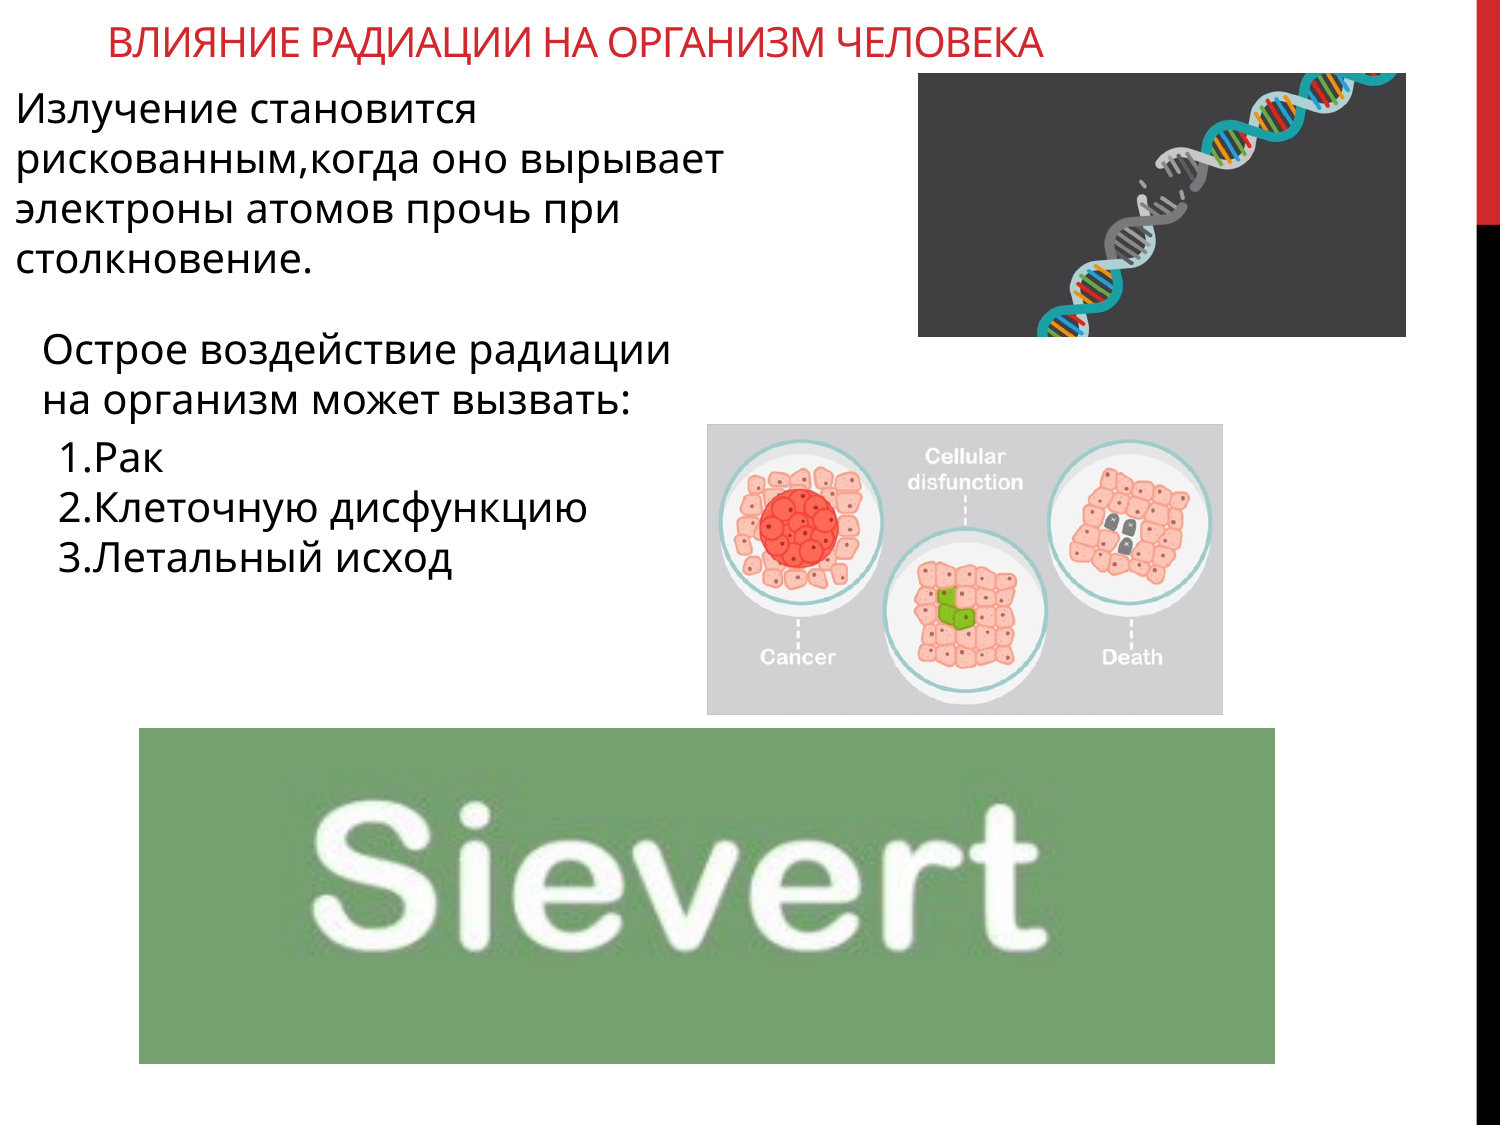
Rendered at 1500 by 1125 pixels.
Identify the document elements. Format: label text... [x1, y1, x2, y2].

picture [139, 728, 1276, 1065]
picture [706, 424, 1224, 716]
list Излучение становится рискованным,когда оно вырывает электроны атомов прочь при столкновение. [0, 73, 903, 312]
text_box 1.Рак 2.Клеточную дисфункцию 3.Летальный исход [43, 423, 636, 589]
text_box Острое воздействие радиации на организм может вызвать: [26, 314, 690, 430]
title ВЛИЯНИЕ РАДИАЦИИ НА ОРГАНИЗМ ЧЕЛОВЕКА [91, 2, 1406, 74]
picture [918, 73, 1407, 338]
